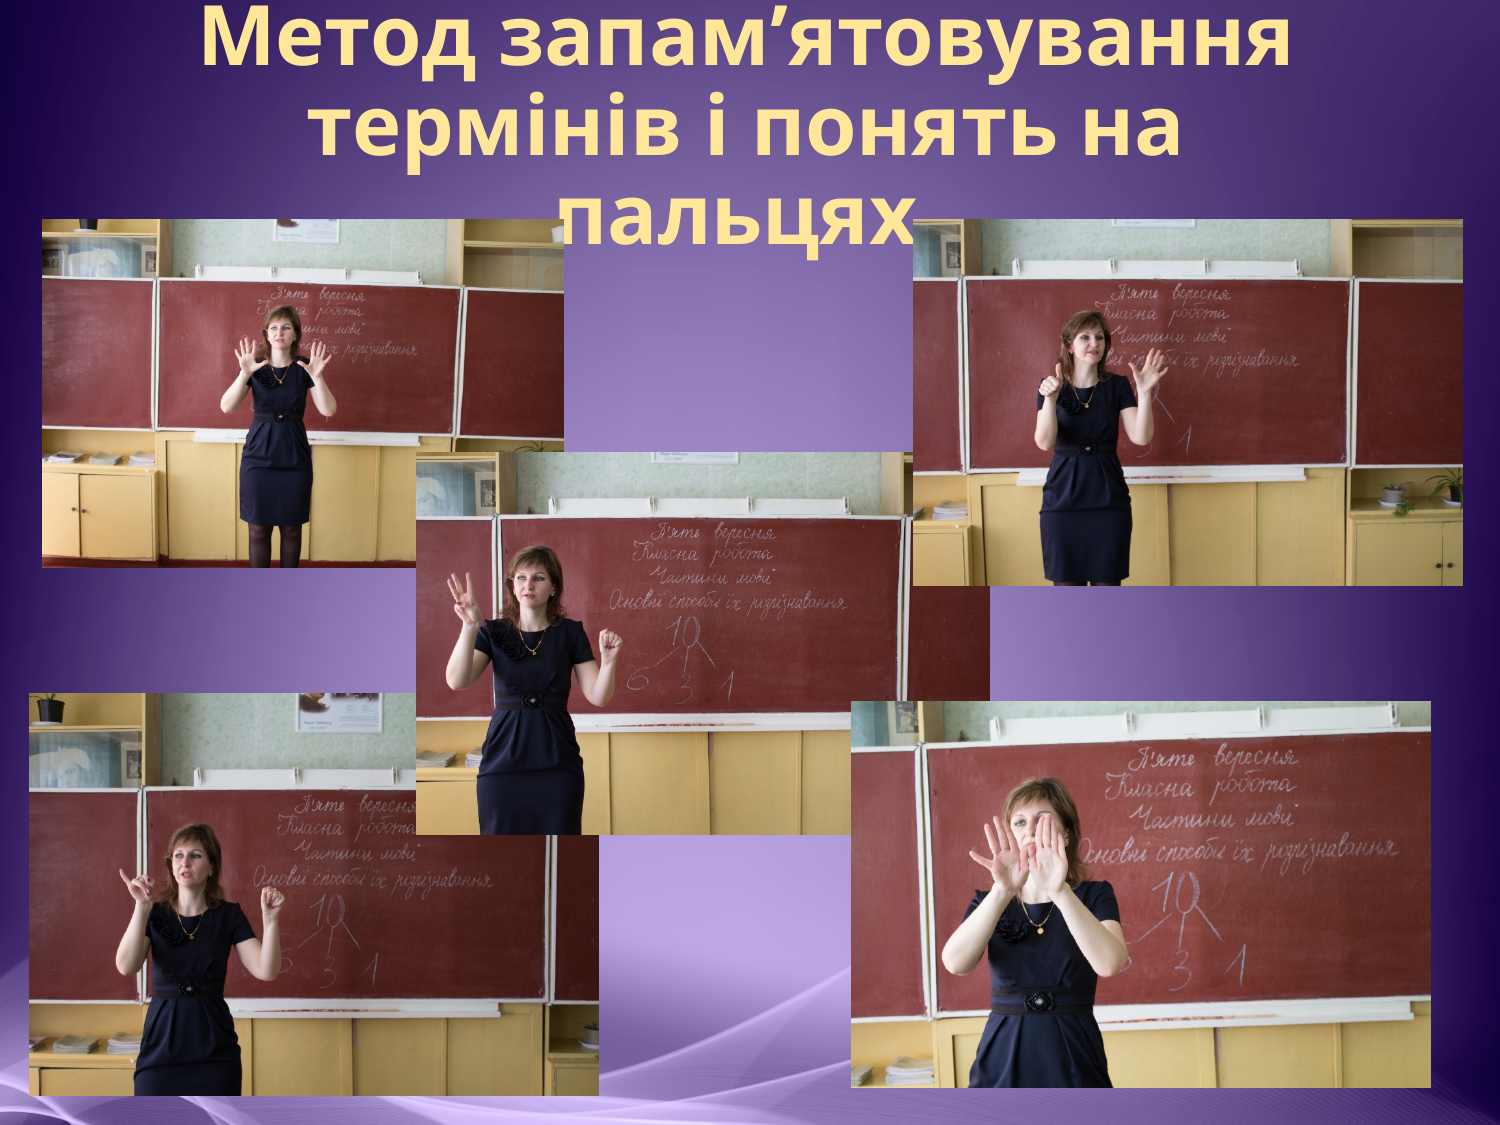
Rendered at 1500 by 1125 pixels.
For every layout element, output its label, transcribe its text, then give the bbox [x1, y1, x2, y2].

picture [0, 0, 1500, 1125]
title Метод запам’ятовування термінів і понять на пальцях [103, 0, 1390, 256]
